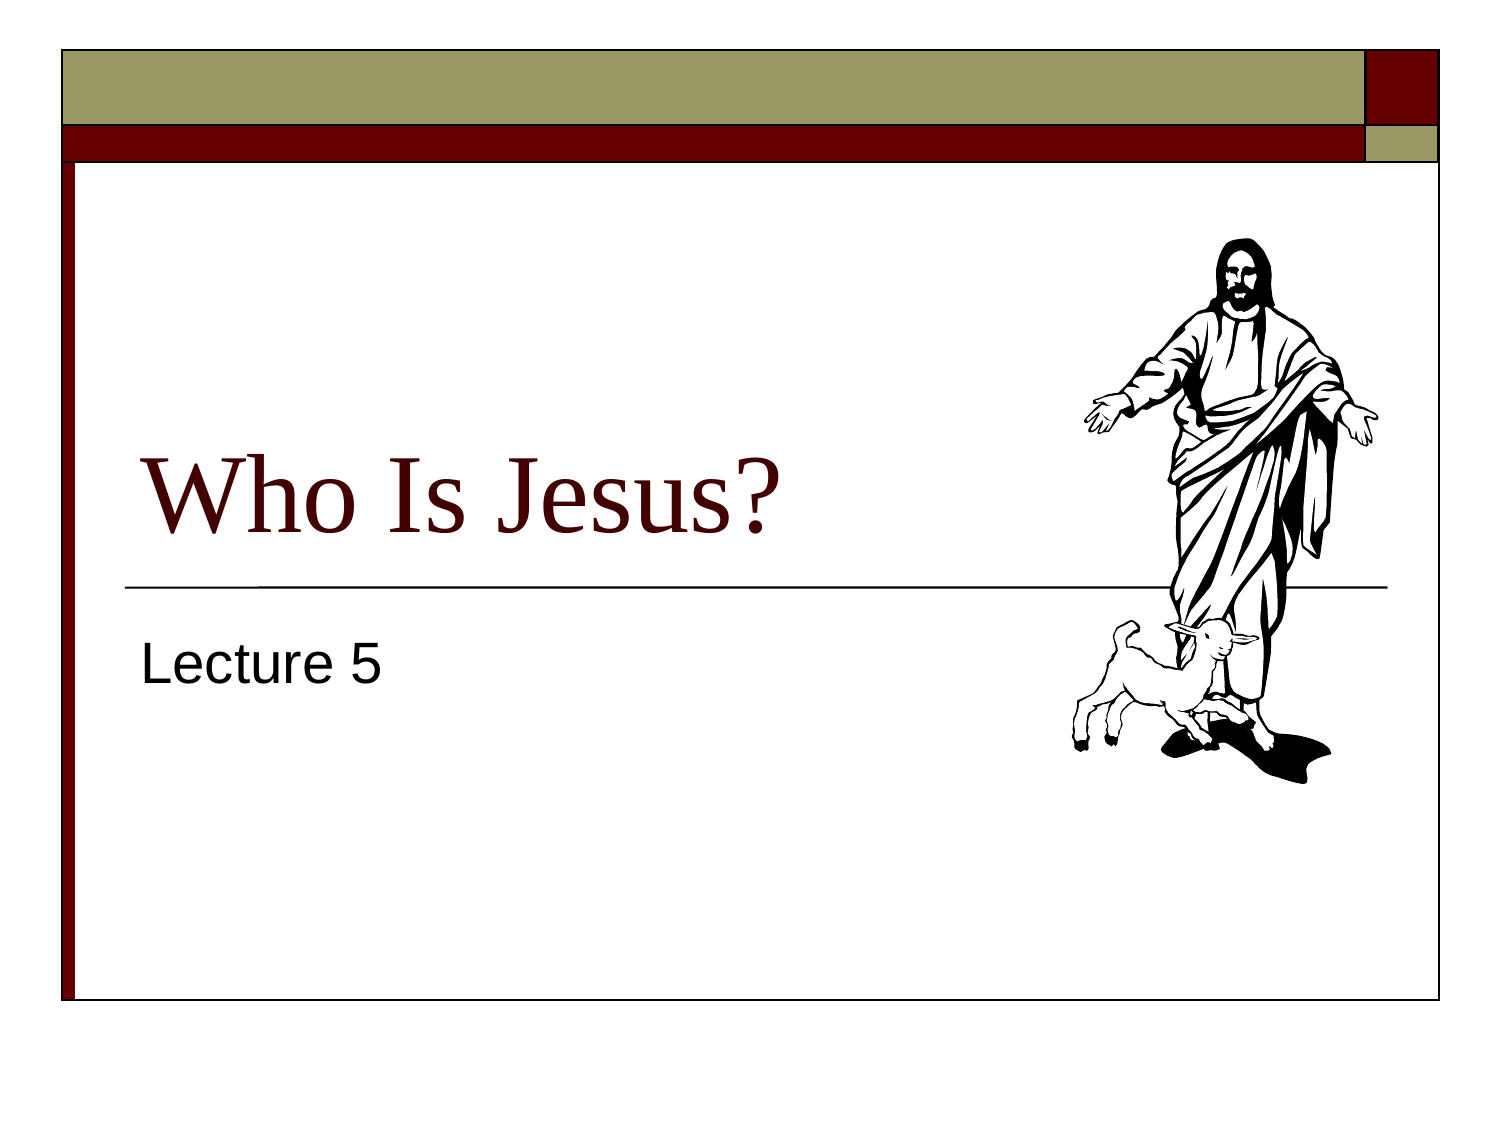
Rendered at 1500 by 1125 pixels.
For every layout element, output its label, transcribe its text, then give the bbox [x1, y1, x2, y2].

picture [1070, 237, 1381, 788]
title Who Is Jesus? [125, 224, 1388, 563]
subtitle Lecture 5 [125, 617, 1388, 956]
